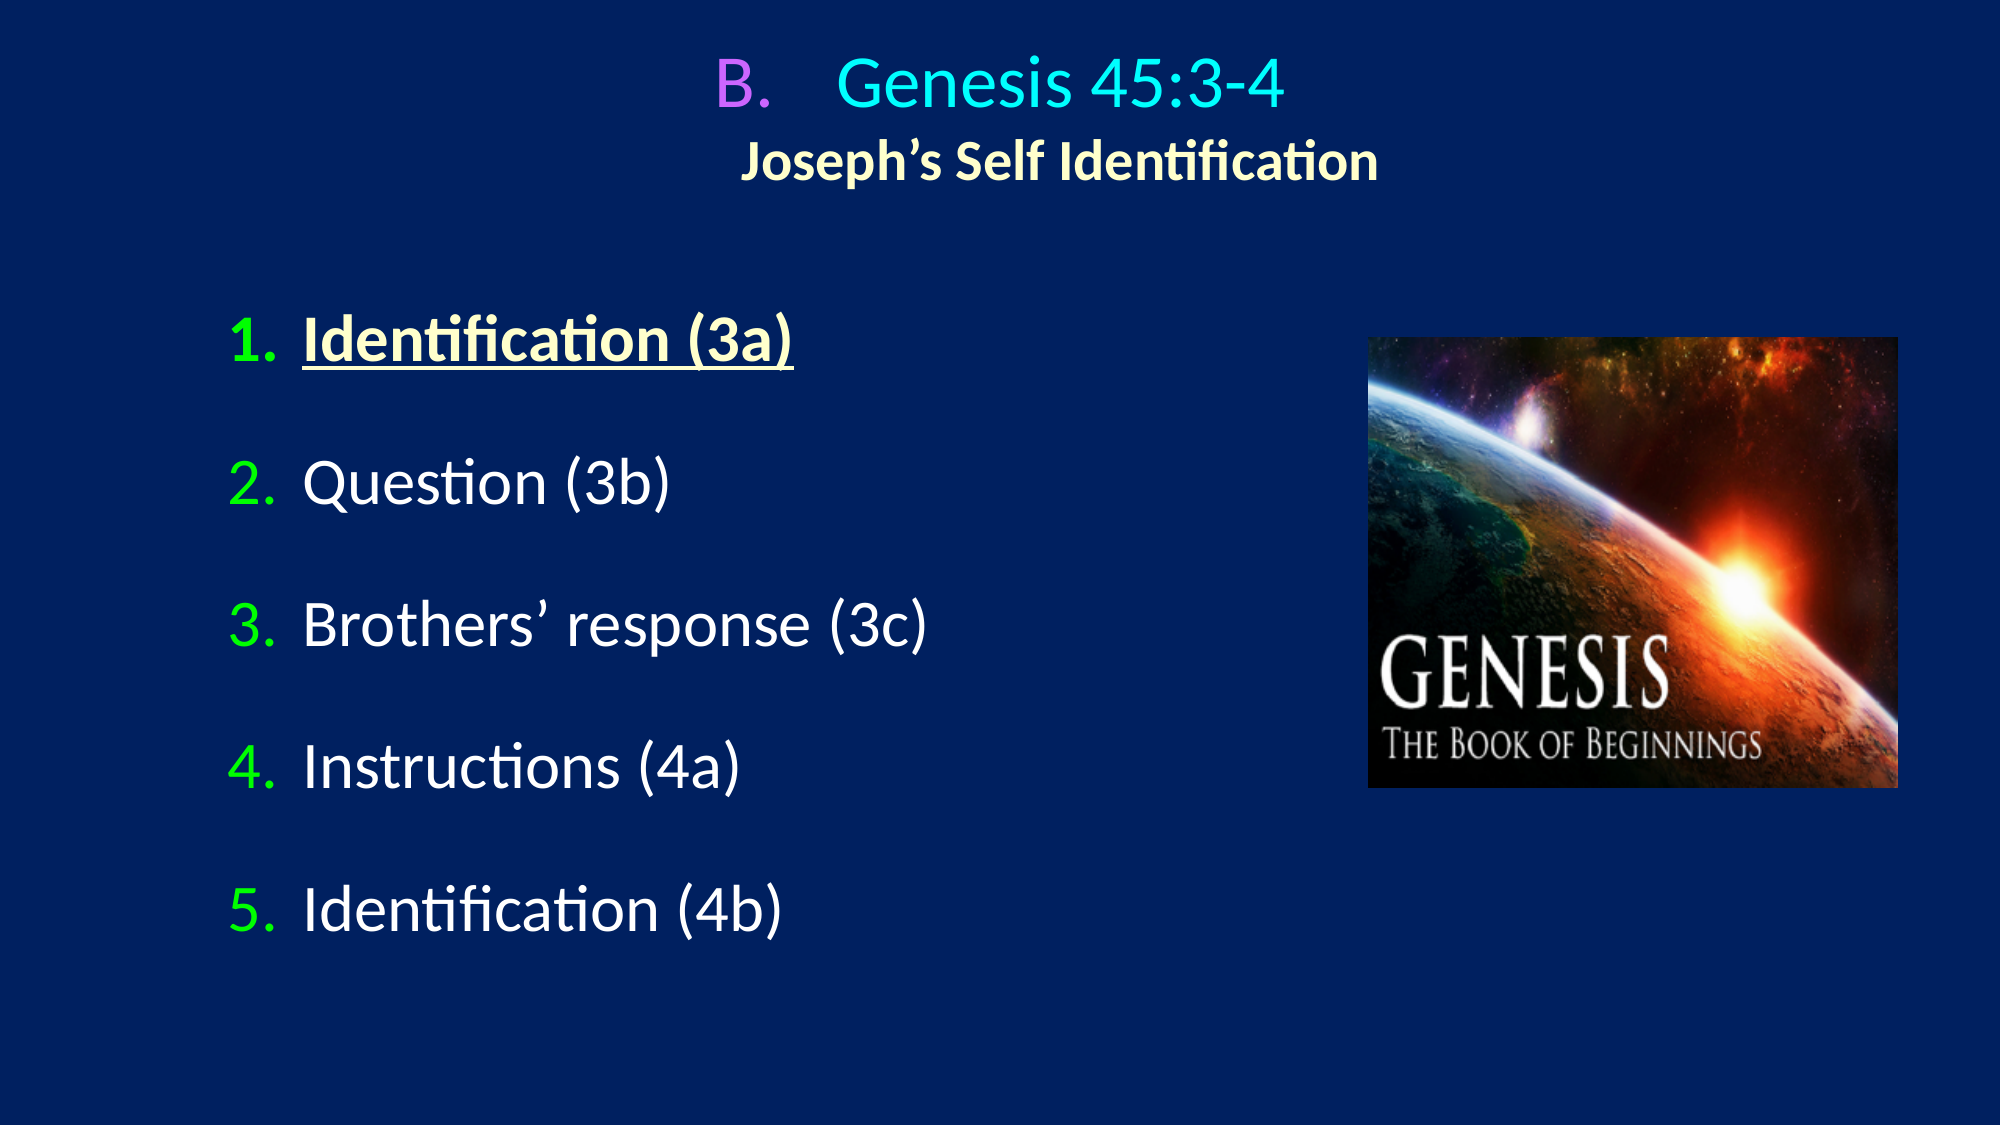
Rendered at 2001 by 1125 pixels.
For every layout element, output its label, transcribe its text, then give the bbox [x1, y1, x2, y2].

picture [1367, 337, 1898, 788]
title Genesis 45:3-4 Joseph’s Self Identification [392, 37, 1607, 188]
list Identification (3a) Question (3b) Brothers’ response (3c) Instructions (4a) Identification (4b) [212, 287, 1326, 738]
